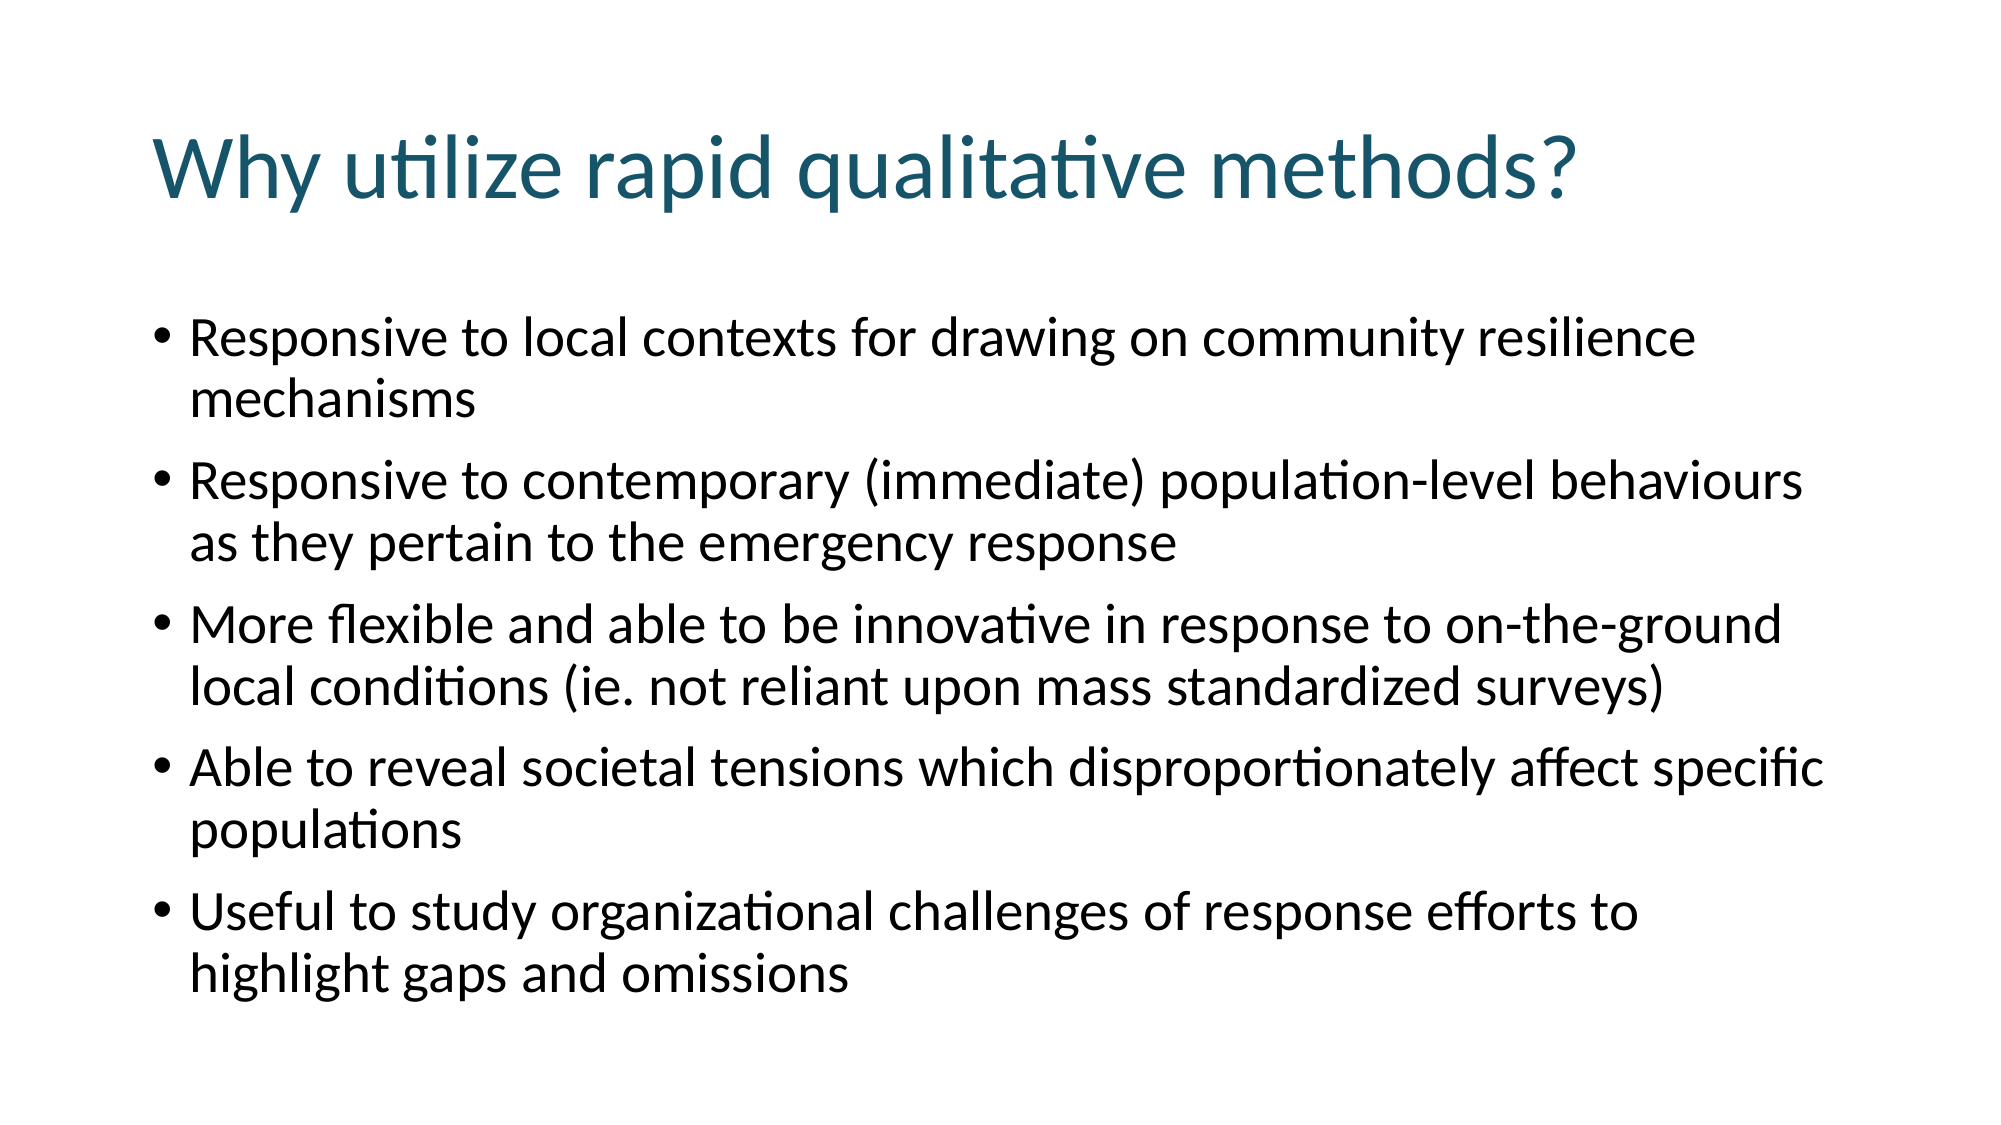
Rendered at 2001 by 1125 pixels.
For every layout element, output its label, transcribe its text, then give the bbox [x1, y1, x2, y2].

title Why utilize rapid qualitative methods? [137, 59, 1863, 278]
list Responsive to local contexts for drawing on community resilience mechanisms Responsive to contemporary (immediate) population-level behaviours as they pertain to the emergency response More flexible and able to be innovative in response to on-the-ground local conditions (ie. not reliant upon mass standardized surveys) Able to reveal societal tensions which disproportionately affect specific populations Useful to study organizational challenges of response efforts to highlight gaps and omissions [137, 299, 1863, 1014]
